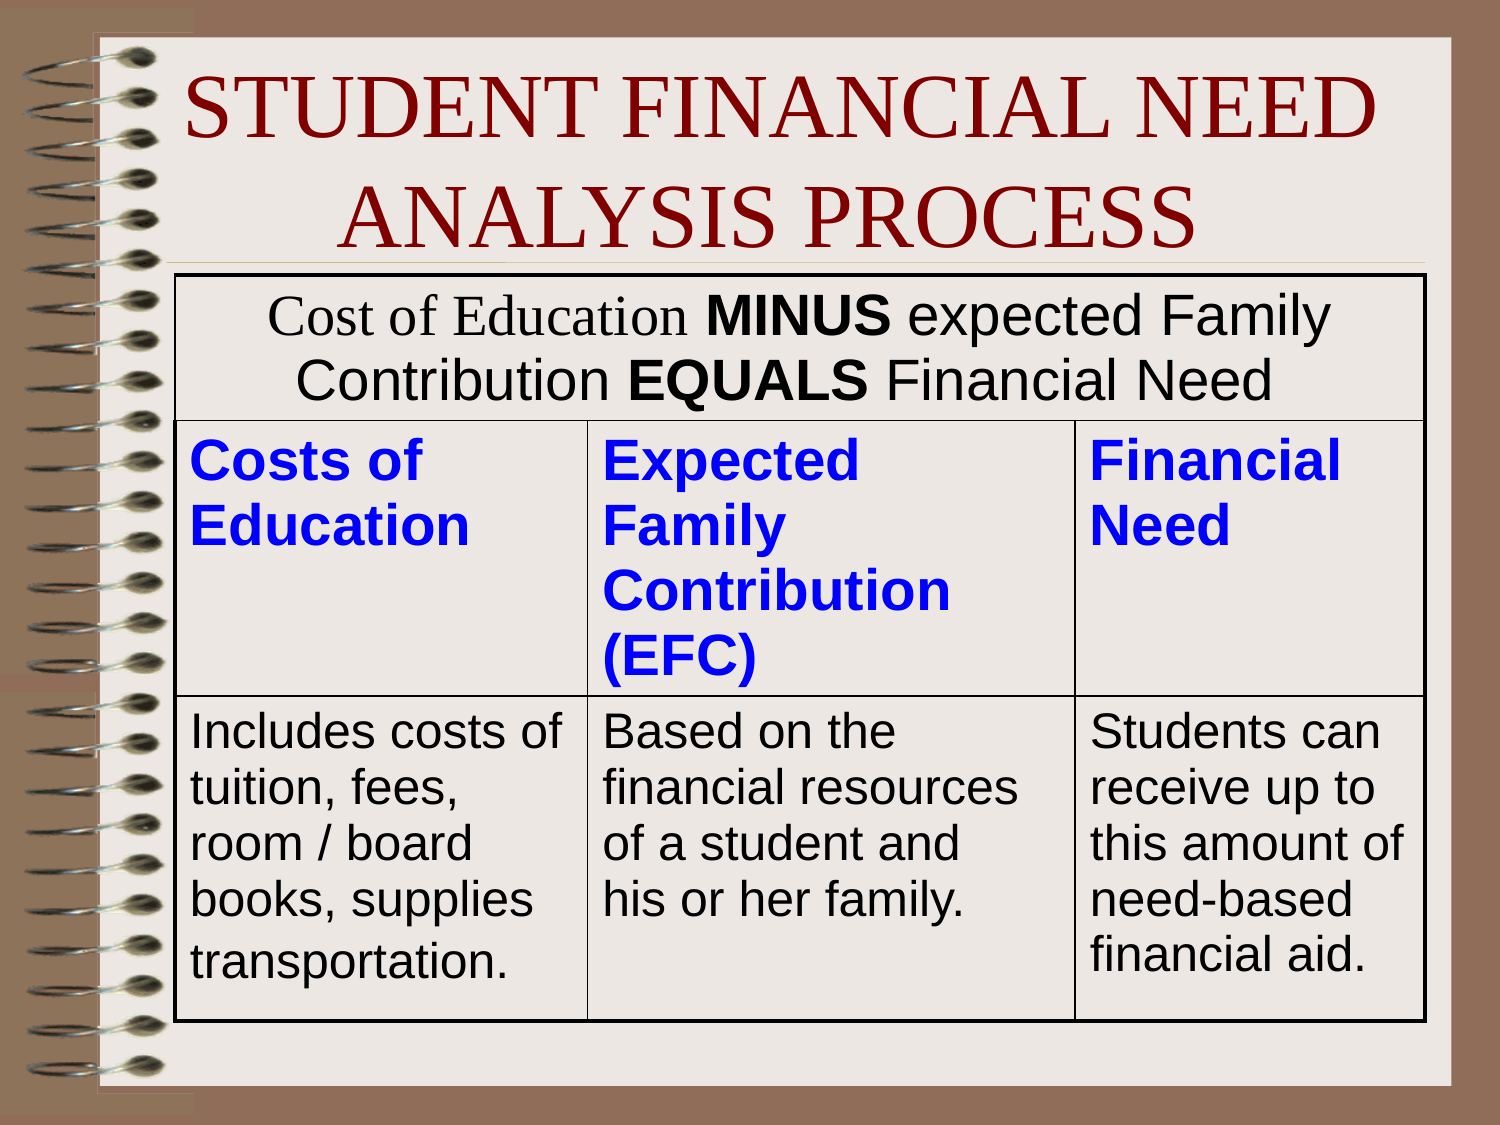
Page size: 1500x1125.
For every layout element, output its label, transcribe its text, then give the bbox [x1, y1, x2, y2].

table_cell Students can receive up to this amount of need-based financial aid. [1076, 697, 1423, 1019]
table_header Cost of Education MINUS expected Family Contribution EQUALS Financial Need [176, 277, 1423, 420]
title STUDENT FINANCIAL NEED ANALYSIS PROCESS [137, 74, 1426, 238]
table_cell Financial Need [1076, 421, 1423, 695]
table_cell Based on the financial resources of a student and his or her family. [588, 697, 1074, 1019]
table_cell Includes costs of tuition, fees, room / board books, supplies transportation. [177, 697, 587, 1019]
picture [0, 8, 194, 674]
picture [0, 692, 194, 1115]
table_cell Costs of Education [177, 421, 587, 695]
table_cell Expected Family Contribution (EFC) [588, 421, 1074, 695]
